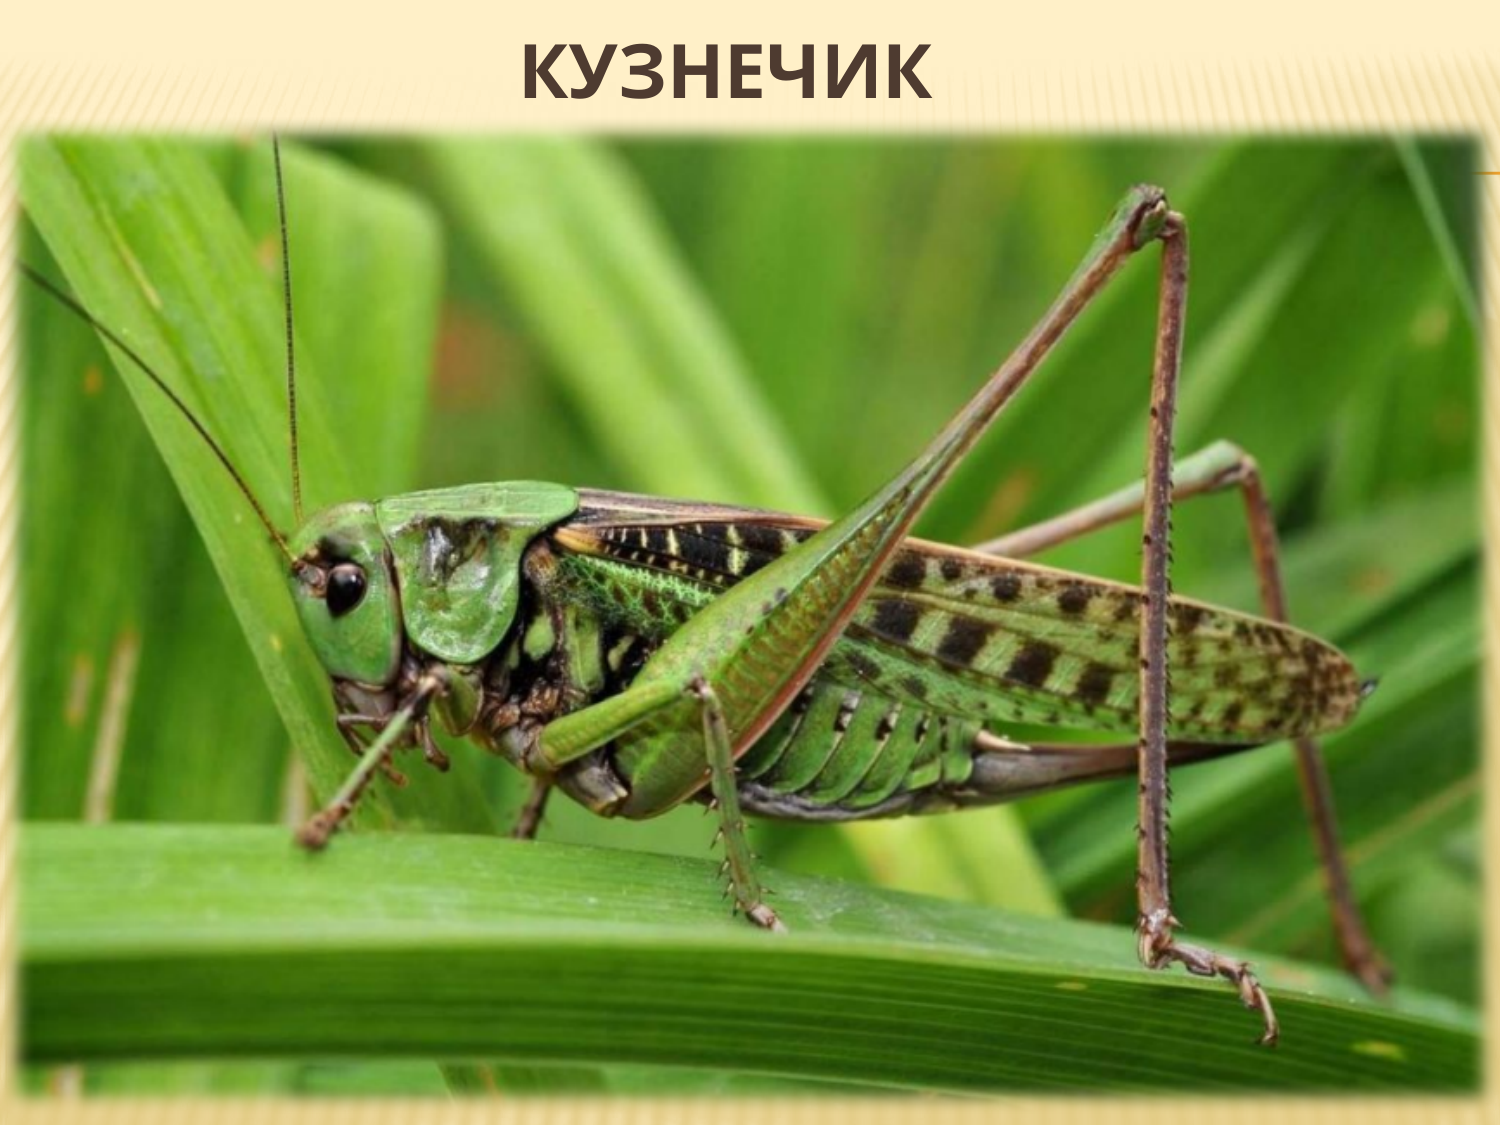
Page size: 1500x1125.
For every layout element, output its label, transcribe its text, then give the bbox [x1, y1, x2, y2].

text_box Кузнечик [503, 0, 996, 115]
picture [0, 116, 1500, 1114]
